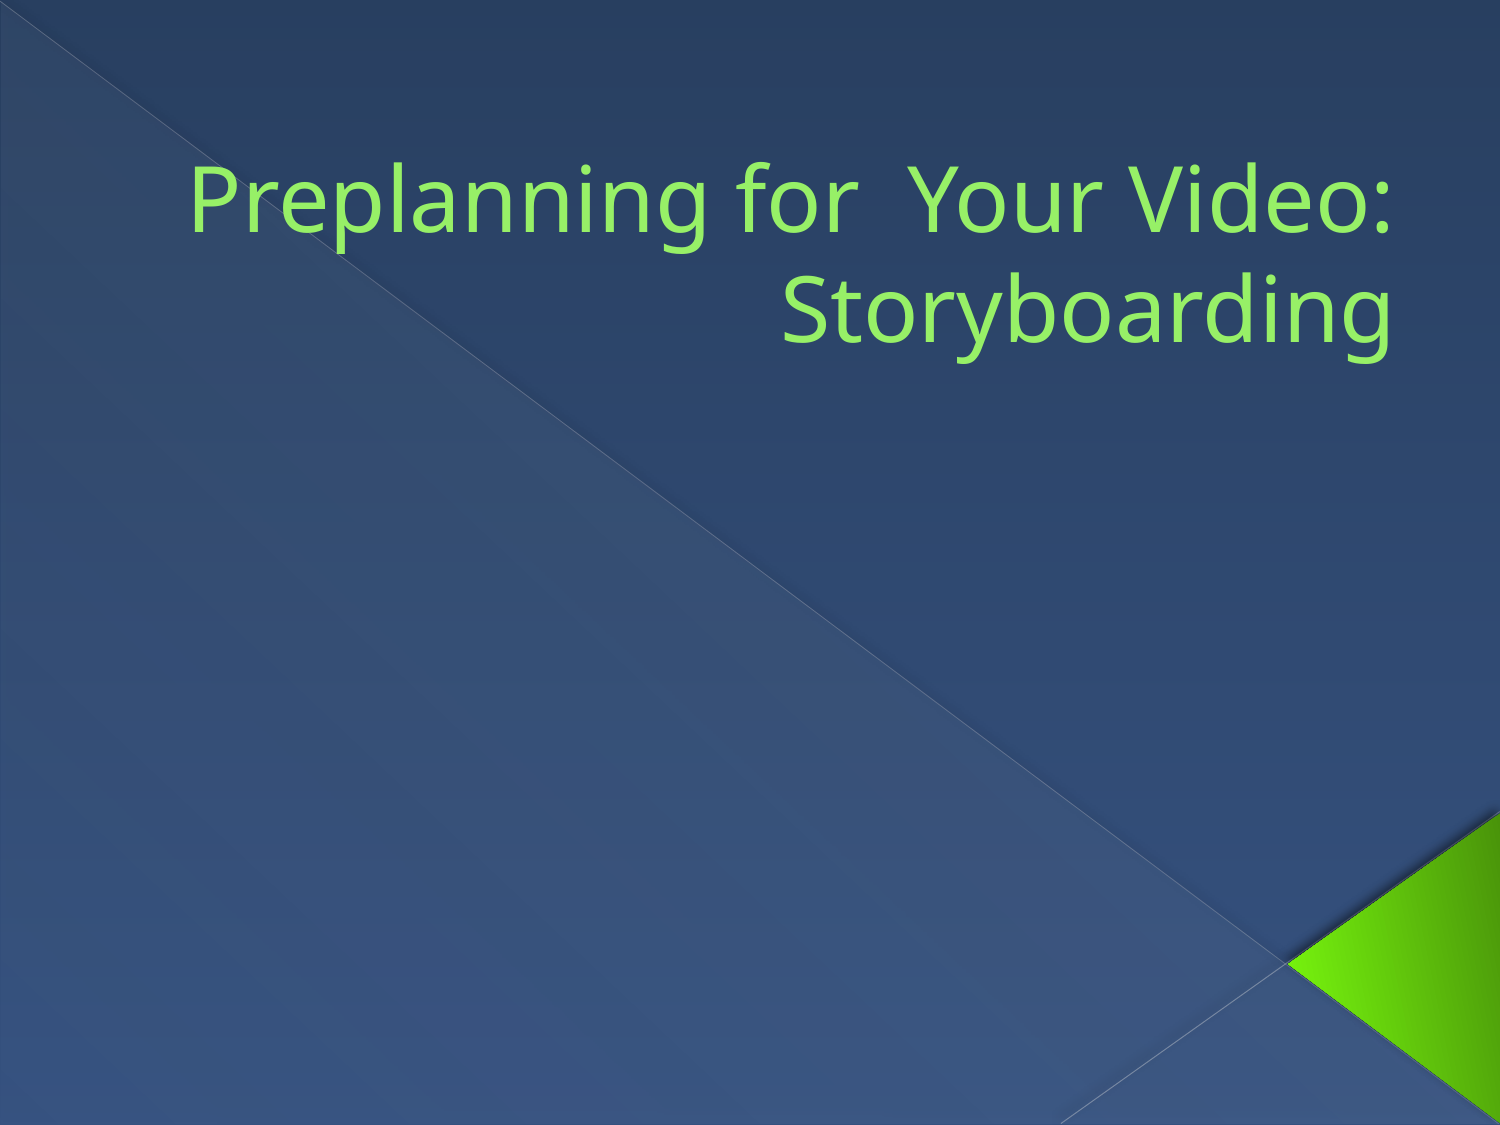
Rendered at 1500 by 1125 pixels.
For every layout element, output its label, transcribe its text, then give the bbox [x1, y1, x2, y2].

title Preplanning for Your Video: Storyboarding [88, 127, 1412, 369]
